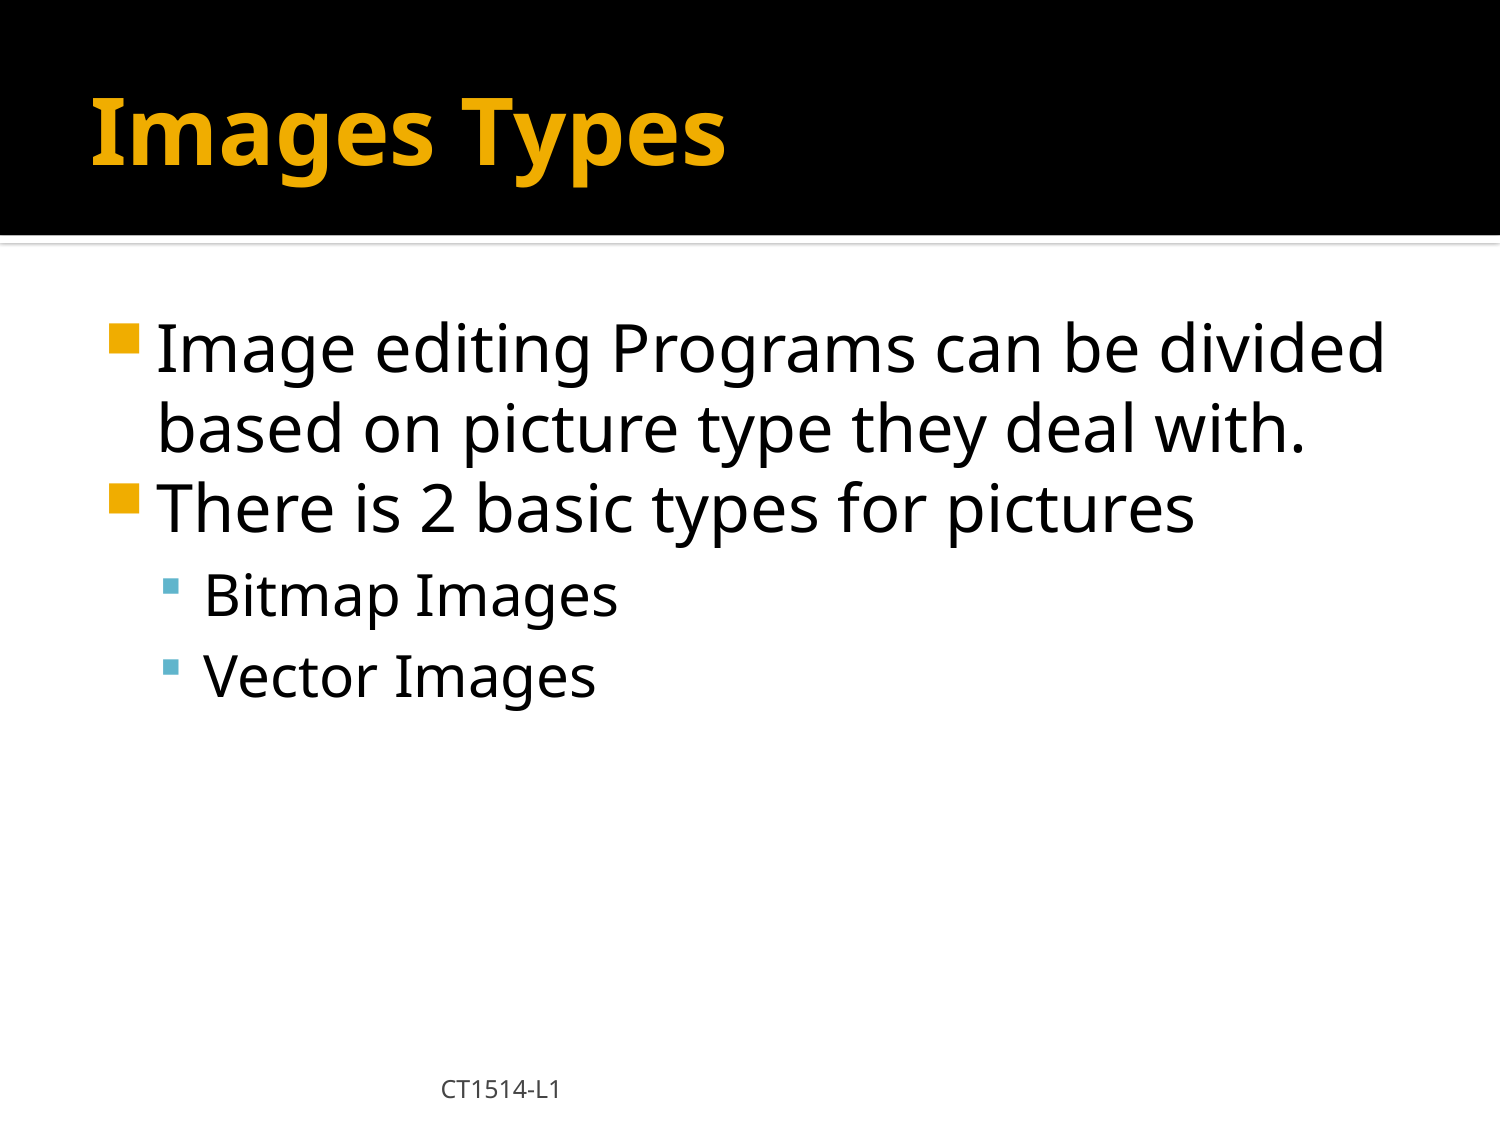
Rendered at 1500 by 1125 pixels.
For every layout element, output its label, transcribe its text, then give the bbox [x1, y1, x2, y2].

footer CT1514-L1 [433, 1062, 1337, 1108]
list Image editing Programs can be divided based on picture type they deal with. There is 2 basic types for pictures Bitmap Images Vector Images [75, 291, 1425, 1050]
title Images Types [75, 25, 1425, 231]
